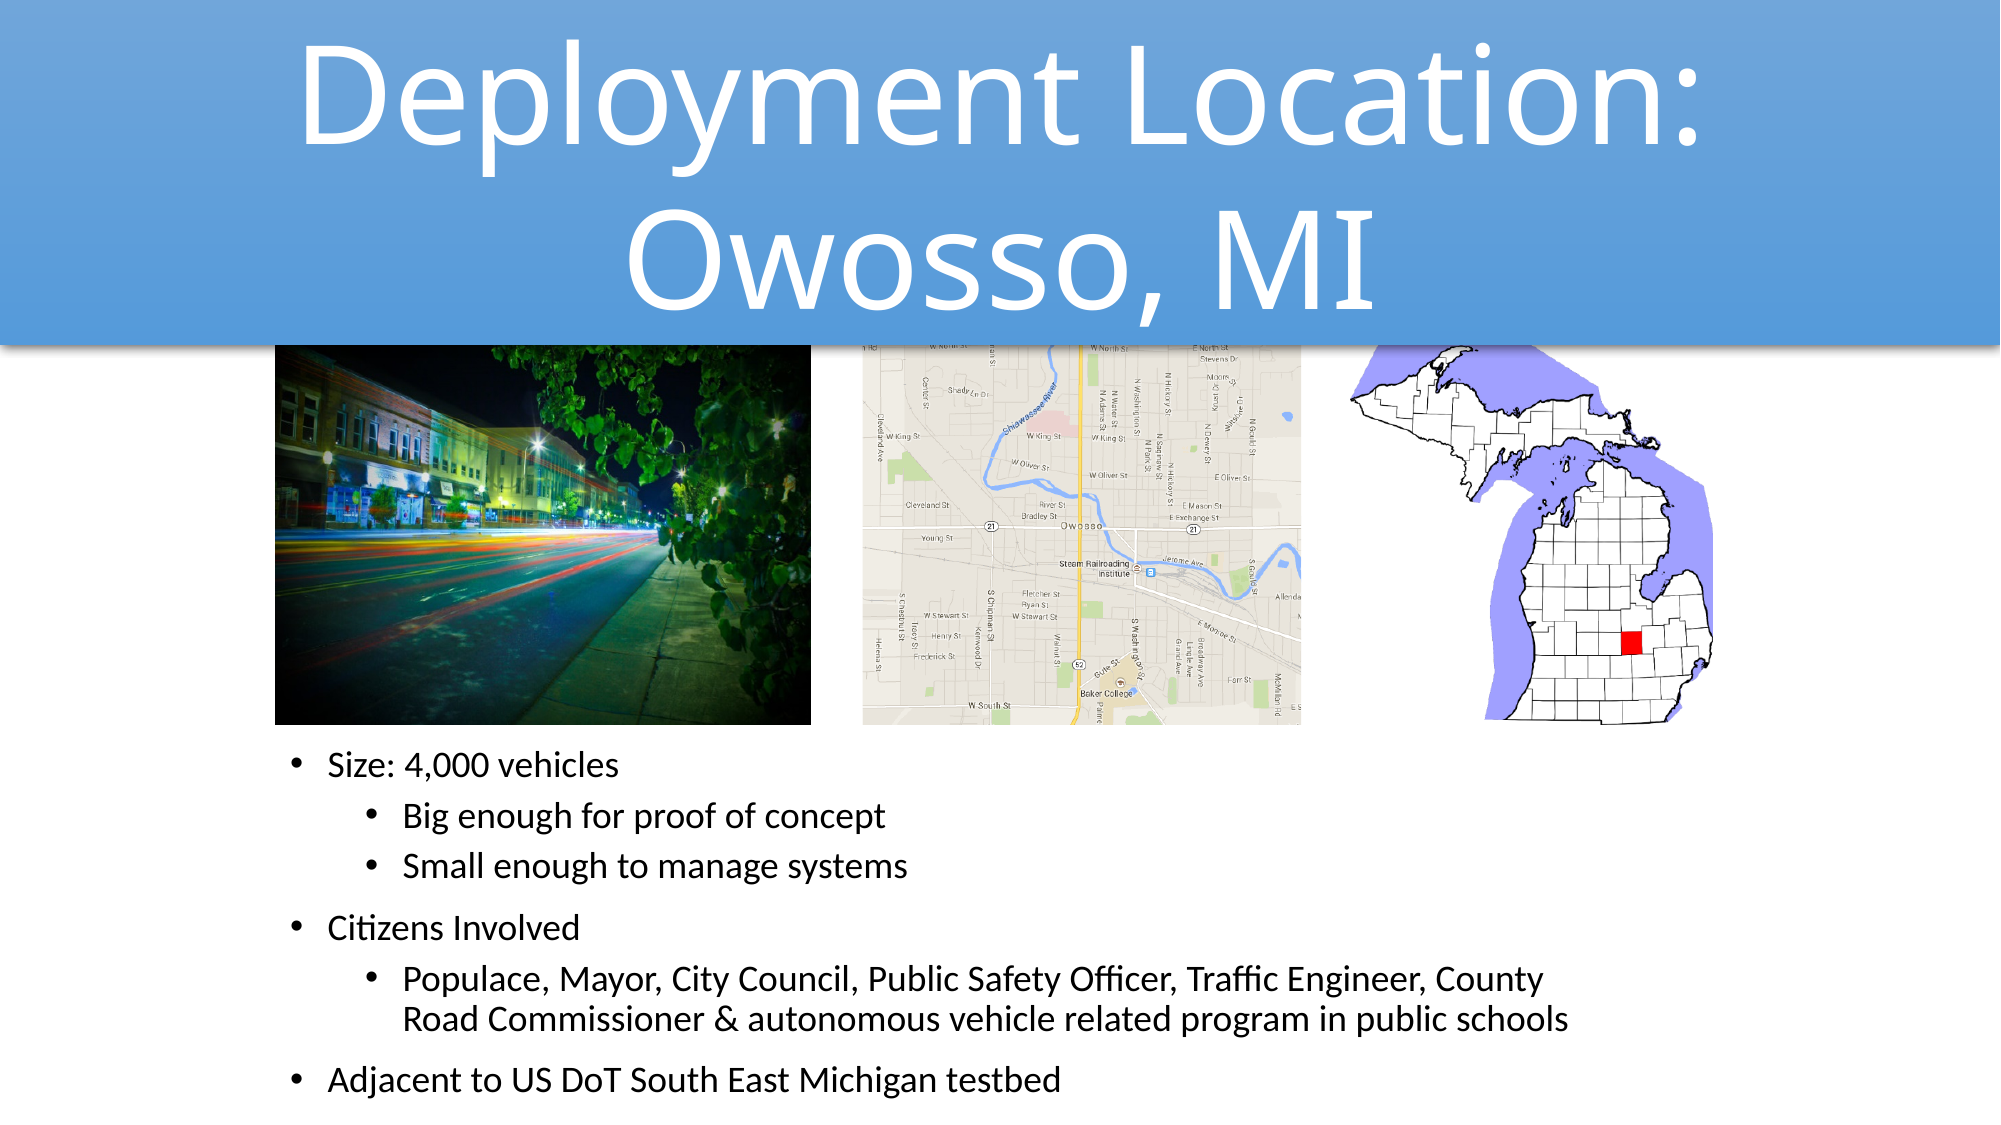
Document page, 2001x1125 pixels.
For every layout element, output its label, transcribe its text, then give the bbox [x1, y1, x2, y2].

text_box Deployment Location: Owosso, MI [0, 0, 2000, 345]
picture [1349, 295, 1713, 725]
picture [274, 295, 811, 725]
picture [862, 298, 1302, 725]
list Size: 4,000 vehicles Big enough for proof of concept Small enough to manage systems Citizens Involved Populace, Mayor, City Council, Public Safety Officer, Traffic Engineer, County Road Commissioner & autonomous vehicle related program in public schools Adjacent to US DoT South East Michigan testbed [275, 737, 1625, 988]
